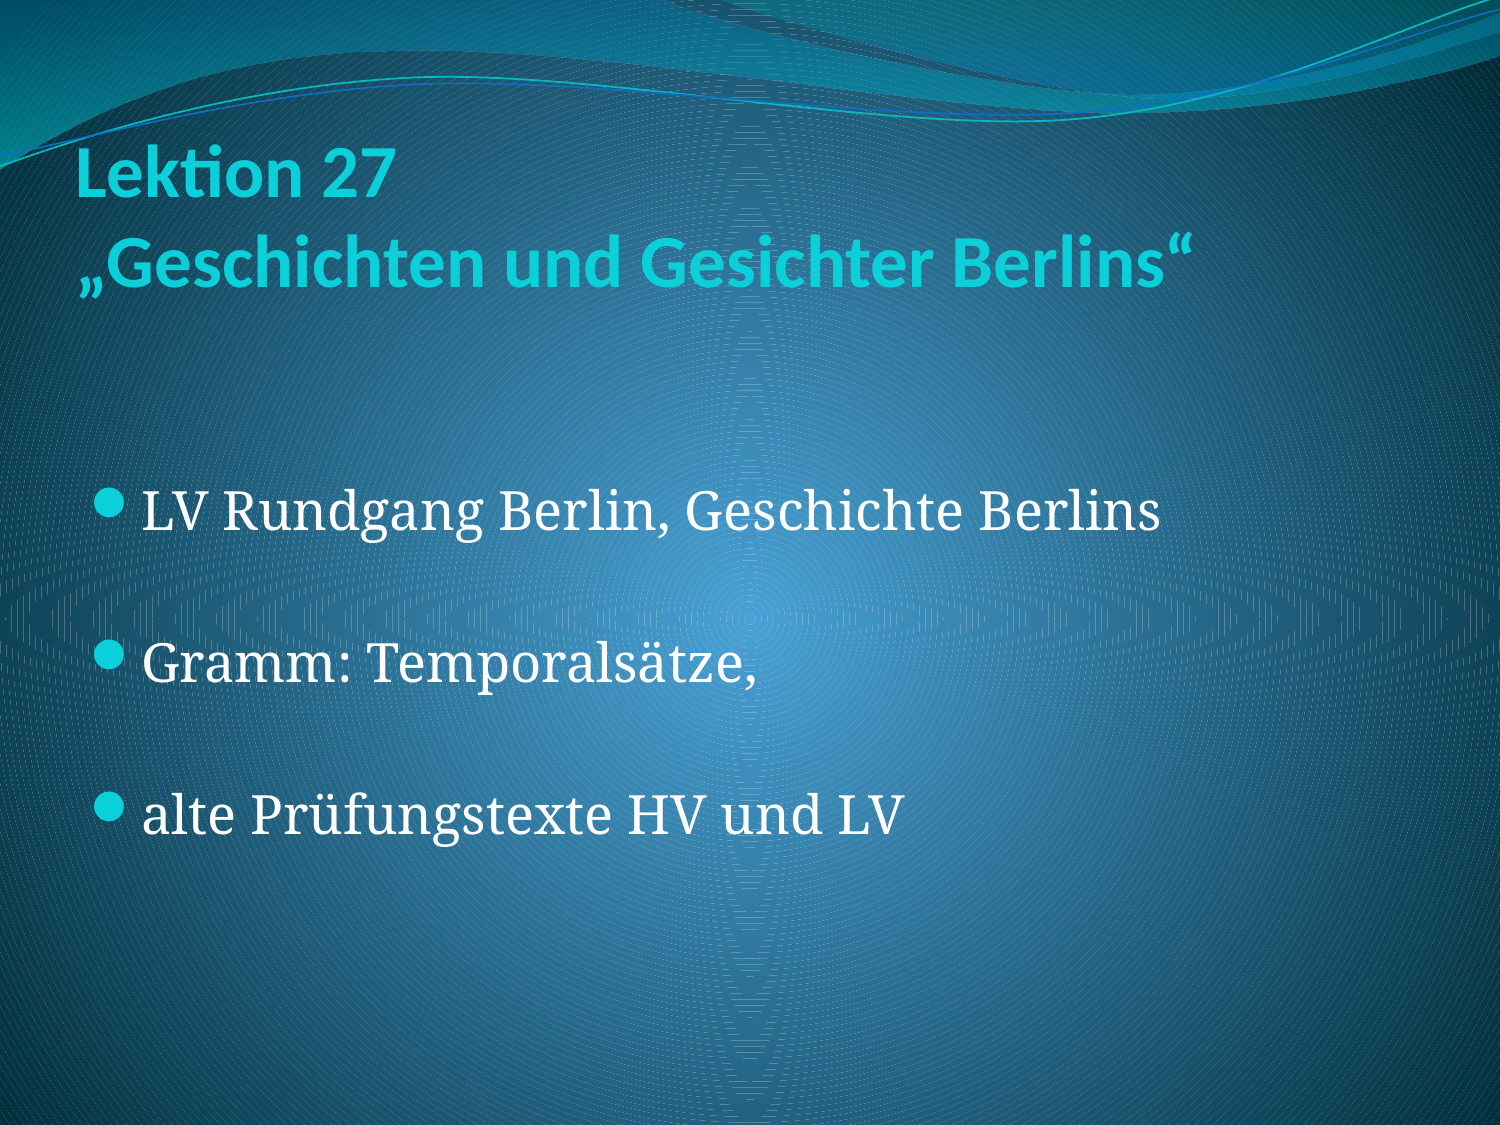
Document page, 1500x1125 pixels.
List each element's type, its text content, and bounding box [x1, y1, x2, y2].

list LV Rundgang Berlin, Geschichte Berlins Gramm: Temporalsätze, alte Prüfungstexte HV und LV [75, 317, 1425, 1038]
title Lektion 27 „Geschichten und Gesichter Berlins“ [75, 115, 1425, 303]
